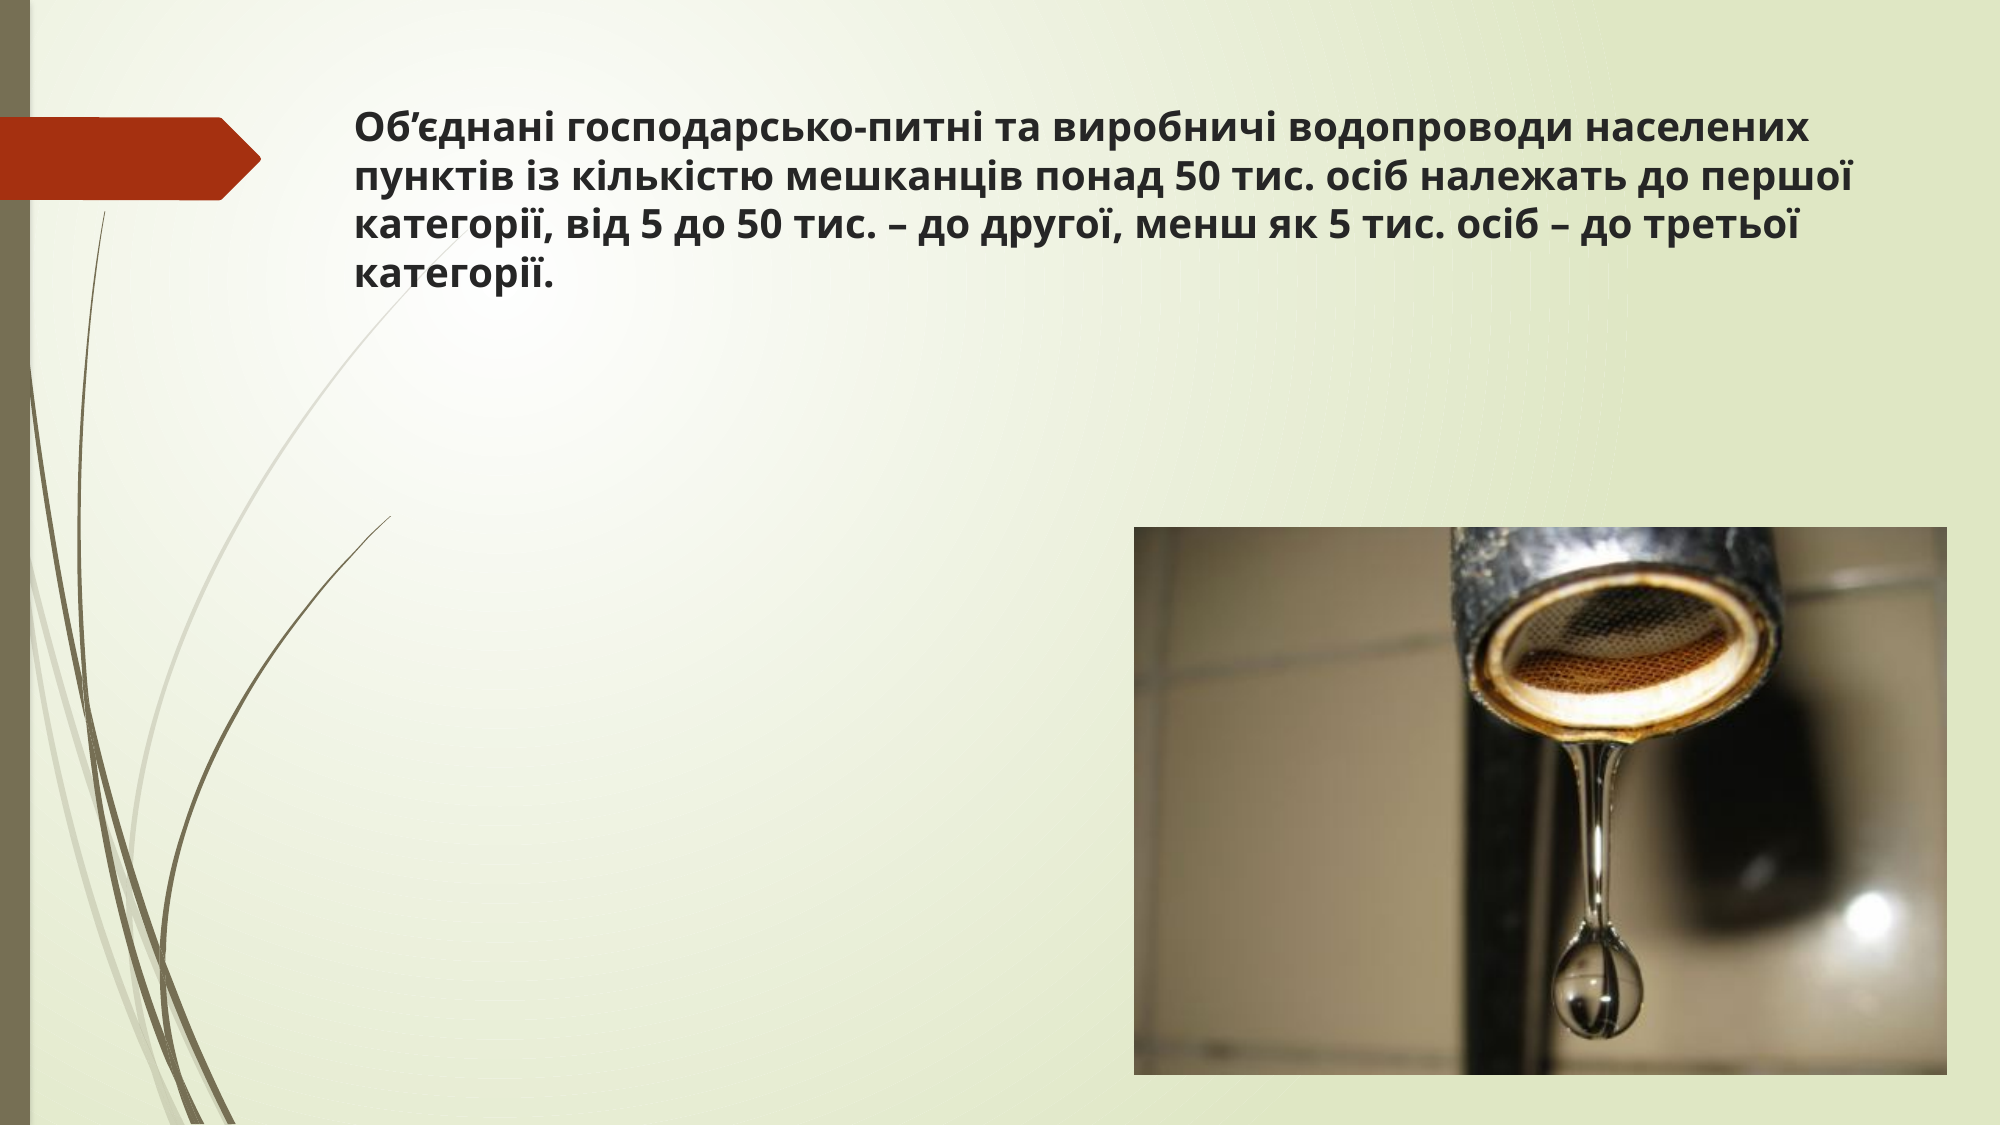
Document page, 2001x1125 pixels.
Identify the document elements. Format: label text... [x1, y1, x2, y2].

picture [1134, 527, 1948, 1075]
title Об’єднані господарсько-питні та виробничі водопроводи населених пунктів із кількістю мешканців понад 50 тис. осіб належать до першої категорії, від 5 до 50 тис. – до другої, менш як 5 тис. осіб – до третьої категорії. [338, 93, 1910, 305]
